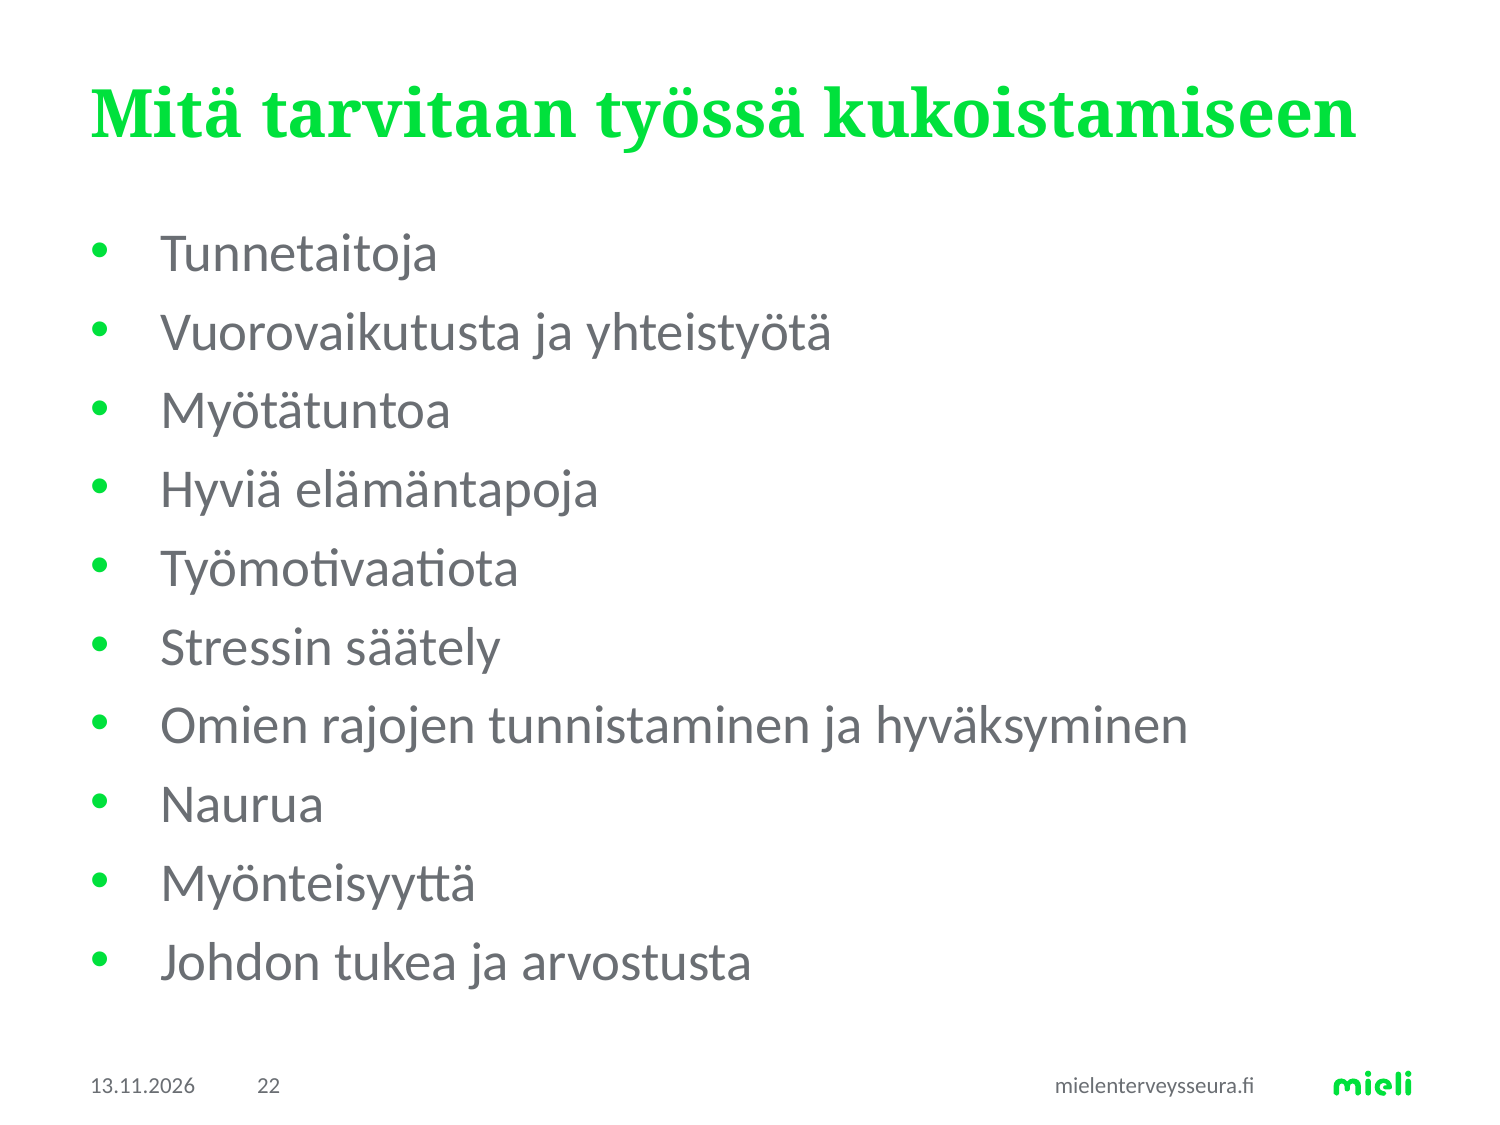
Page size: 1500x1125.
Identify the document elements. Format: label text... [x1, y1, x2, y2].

title Mitä tarvitaan työssä kukoistamiseen [75, 63, 1425, 196]
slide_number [75, 1060, 242, 1108]
footer mielenterveysseura.fi [903, 1060, 1270, 1108]
slide_number 22 [242, 1060, 402, 1108]
list Tunnetaitoja Vuorovaikutusta ja yhteistyötä Myötätuntoa Hyviä elämäntapoja Työmotivaatiota Stressin säätely Omien rajojen tunnistaminen ja hyväksyminen Naurua Myönteisyyttä Johdon tukea ja arvostusta [75, 196, 1425, 1006]
